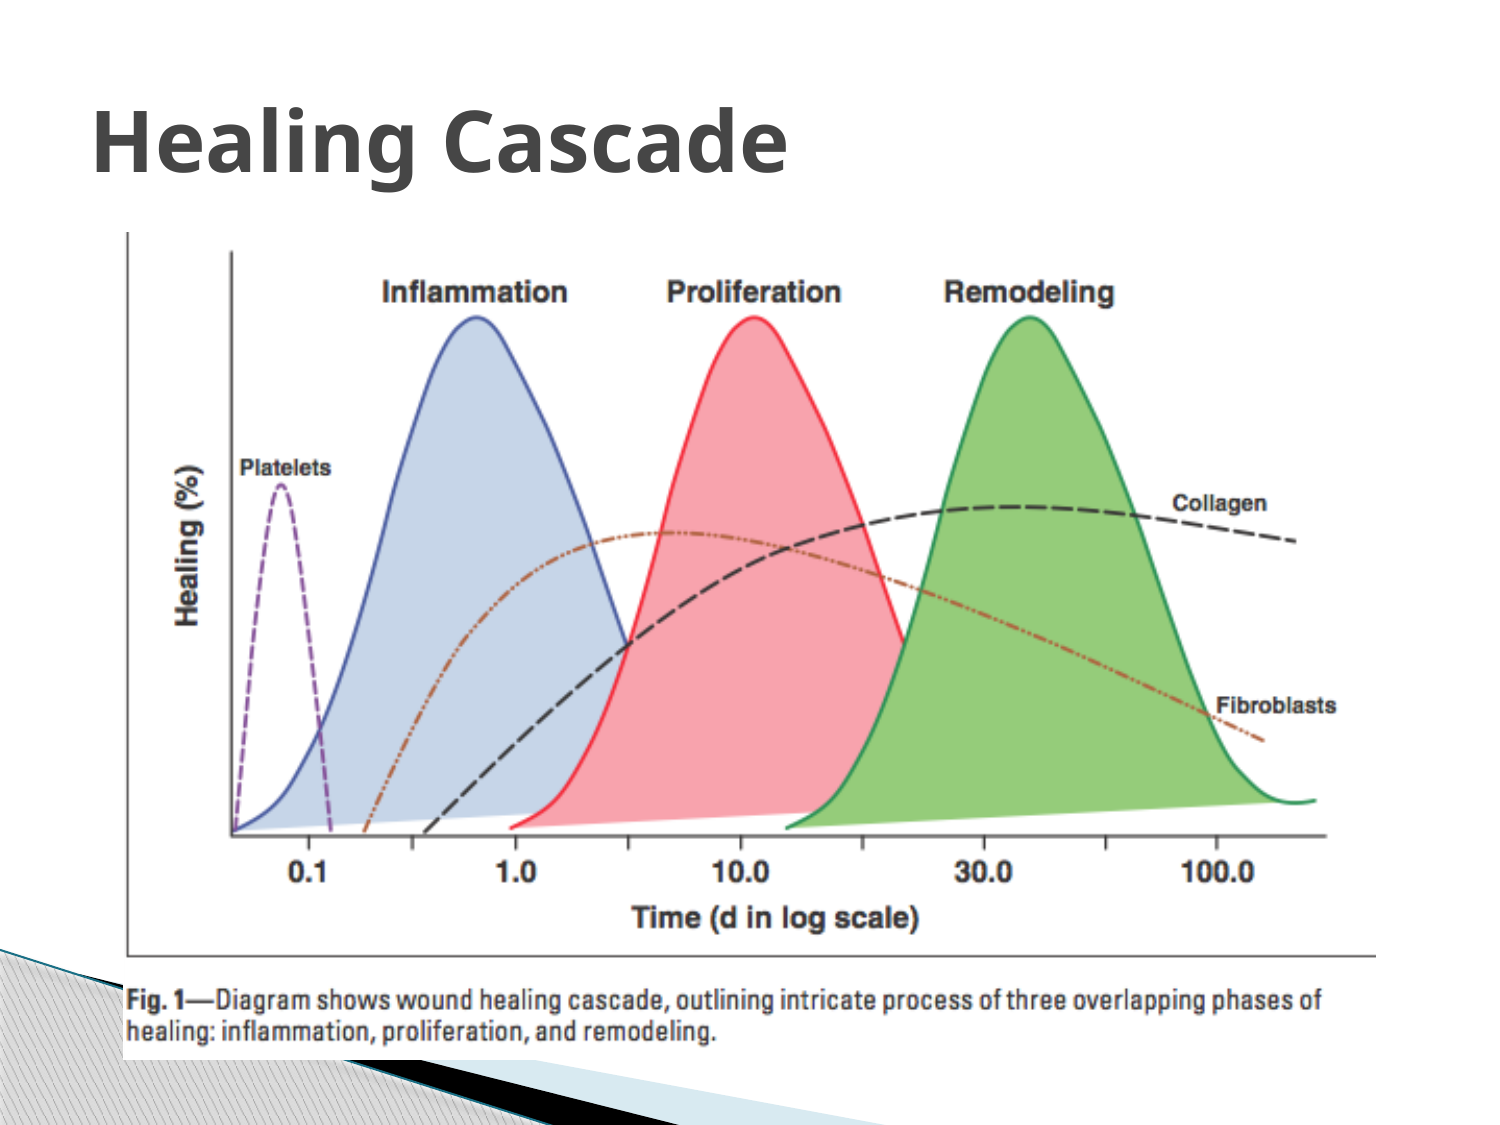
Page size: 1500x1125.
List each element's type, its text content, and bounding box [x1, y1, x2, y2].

picture [123, 232, 1377, 1060]
title Healing Cascade [75, 45, 1425, 233]
